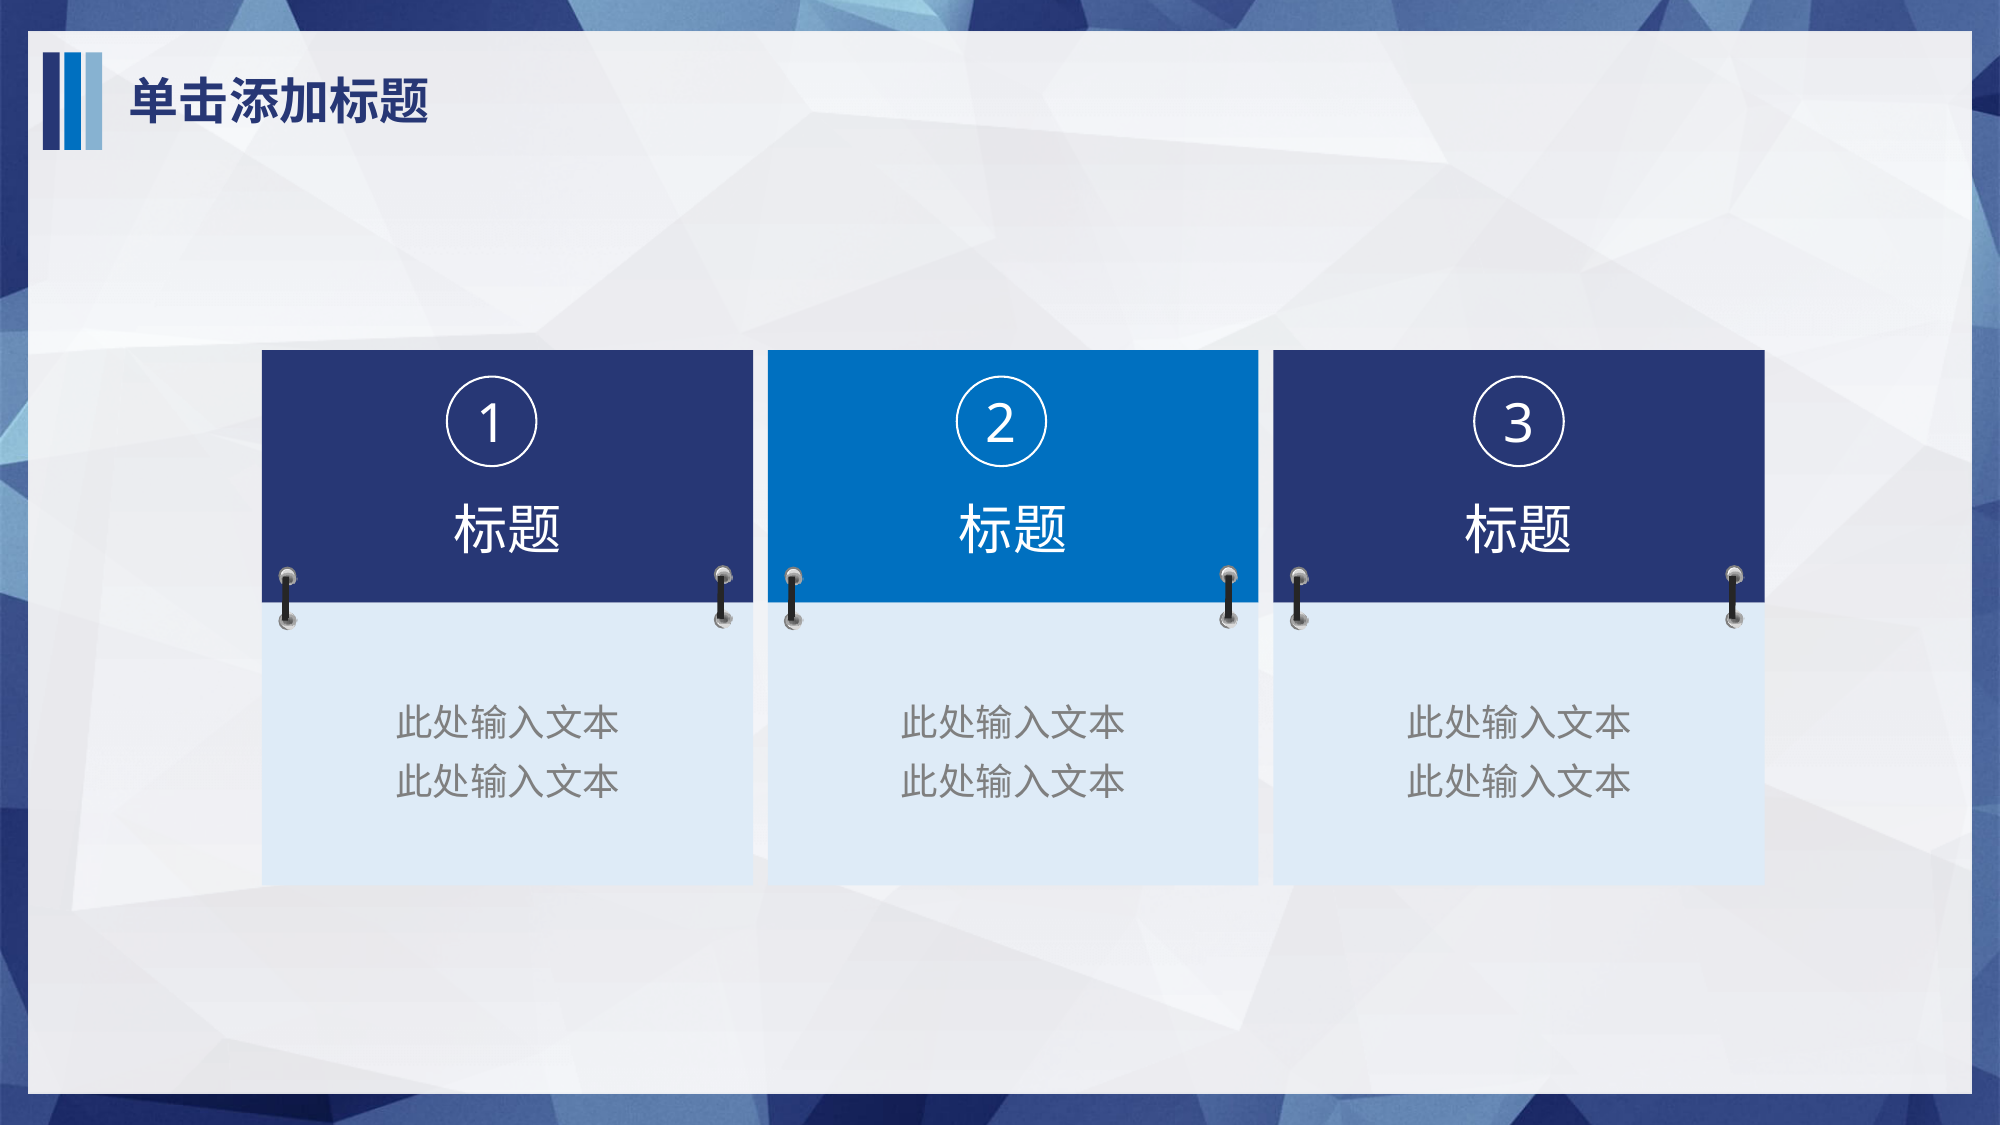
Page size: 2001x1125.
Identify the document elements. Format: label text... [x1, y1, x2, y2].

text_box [787, 569, 802, 631]
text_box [717, 567, 731, 629]
text_box 标题 [1273, 350, 1765, 602]
text_box 此处输入文本 此处输入文本 [261, 602, 754, 886]
text_box 此处输入文本 此处输入文本 [1273, 602, 1765, 886]
text_box [42, 52, 60, 150]
text_box [85, 52, 103, 150]
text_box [281, 569, 296, 631]
text_box 此处输入文本 此处输入文本 [767, 602, 1259, 886]
text_box 标题 [767, 350, 1259, 602]
text_box 标题 [261, 350, 754, 602]
text_box 3 [1474, 376, 1564, 467]
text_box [1222, 567, 1237, 629]
text_box 2 [956, 376, 1047, 467]
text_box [1728, 567, 1743, 629]
text_box 单击添加标题 [114, 61, 444, 137]
picture [0, 0, 2000, 1125]
text_box 1 [446, 376, 537, 467]
text_box [64, 52, 81, 150]
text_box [1293, 569, 1307, 631]
